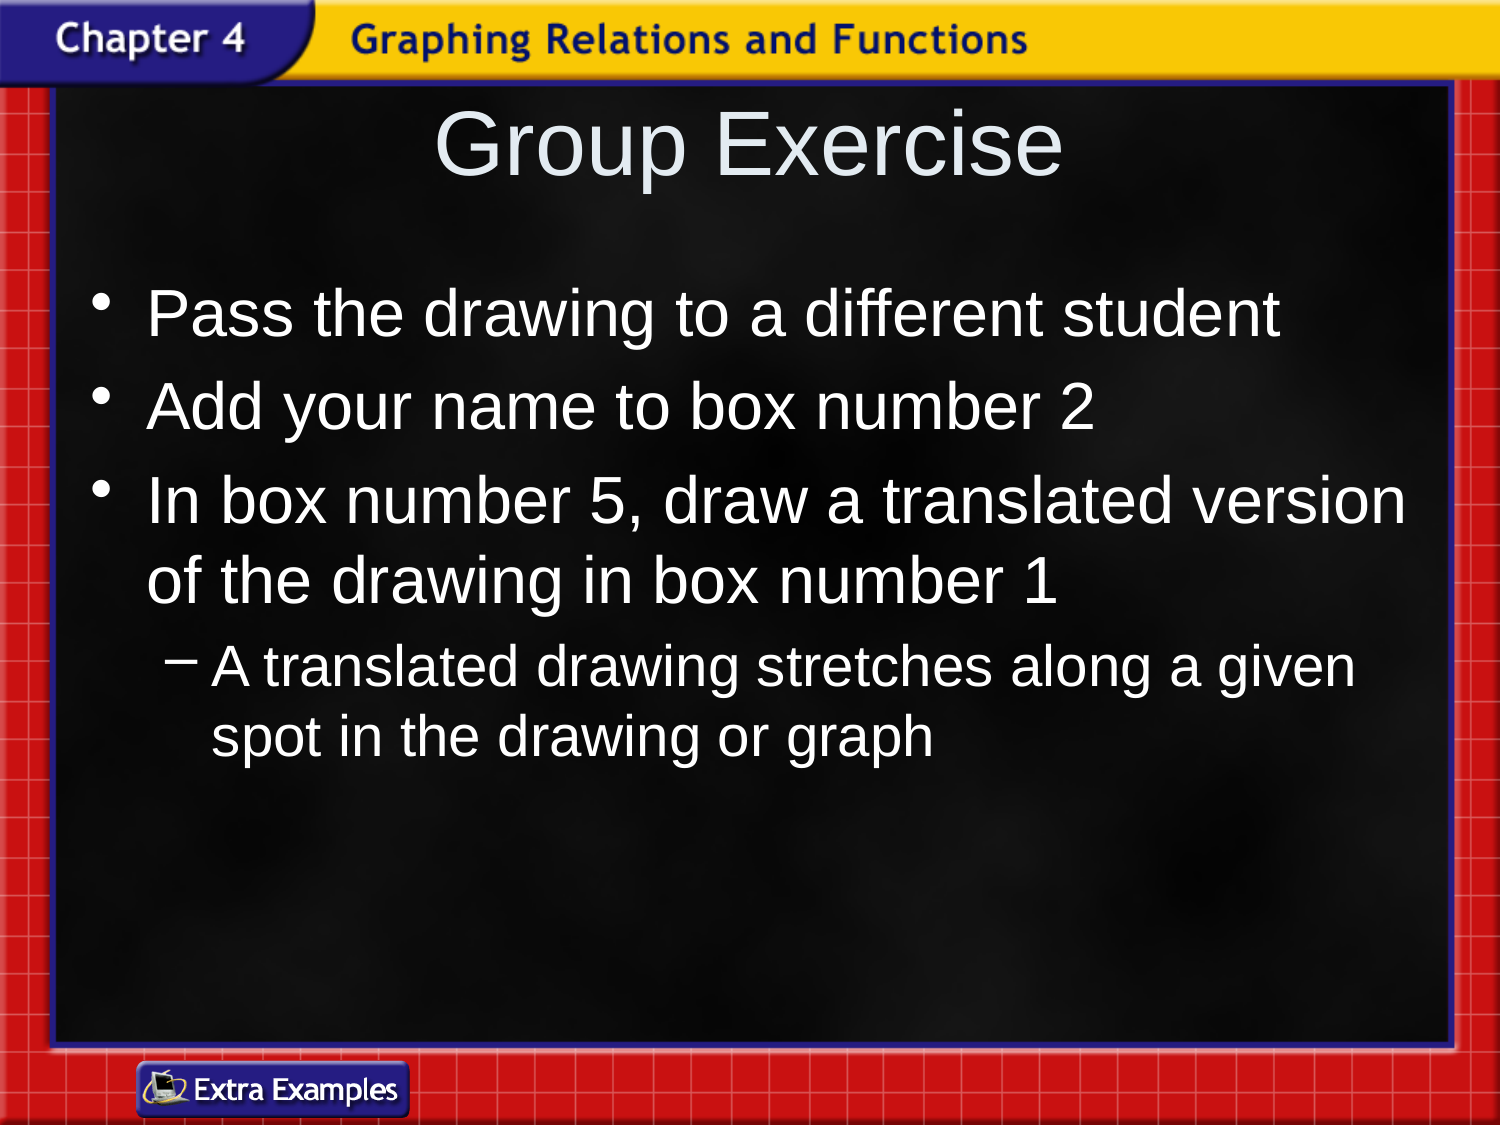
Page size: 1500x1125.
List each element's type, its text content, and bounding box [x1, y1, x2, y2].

title Group Exercise [74, 44, 1426, 233]
list Pass the drawing to a different student Add your name to box number 2 In box number 5, draw a translated version of the drawing in box number 1 A translated drawing stretches along a given spot in the drawing or graph [74, 262, 1426, 1006]
picture [0, 0, 1500, 1125]
